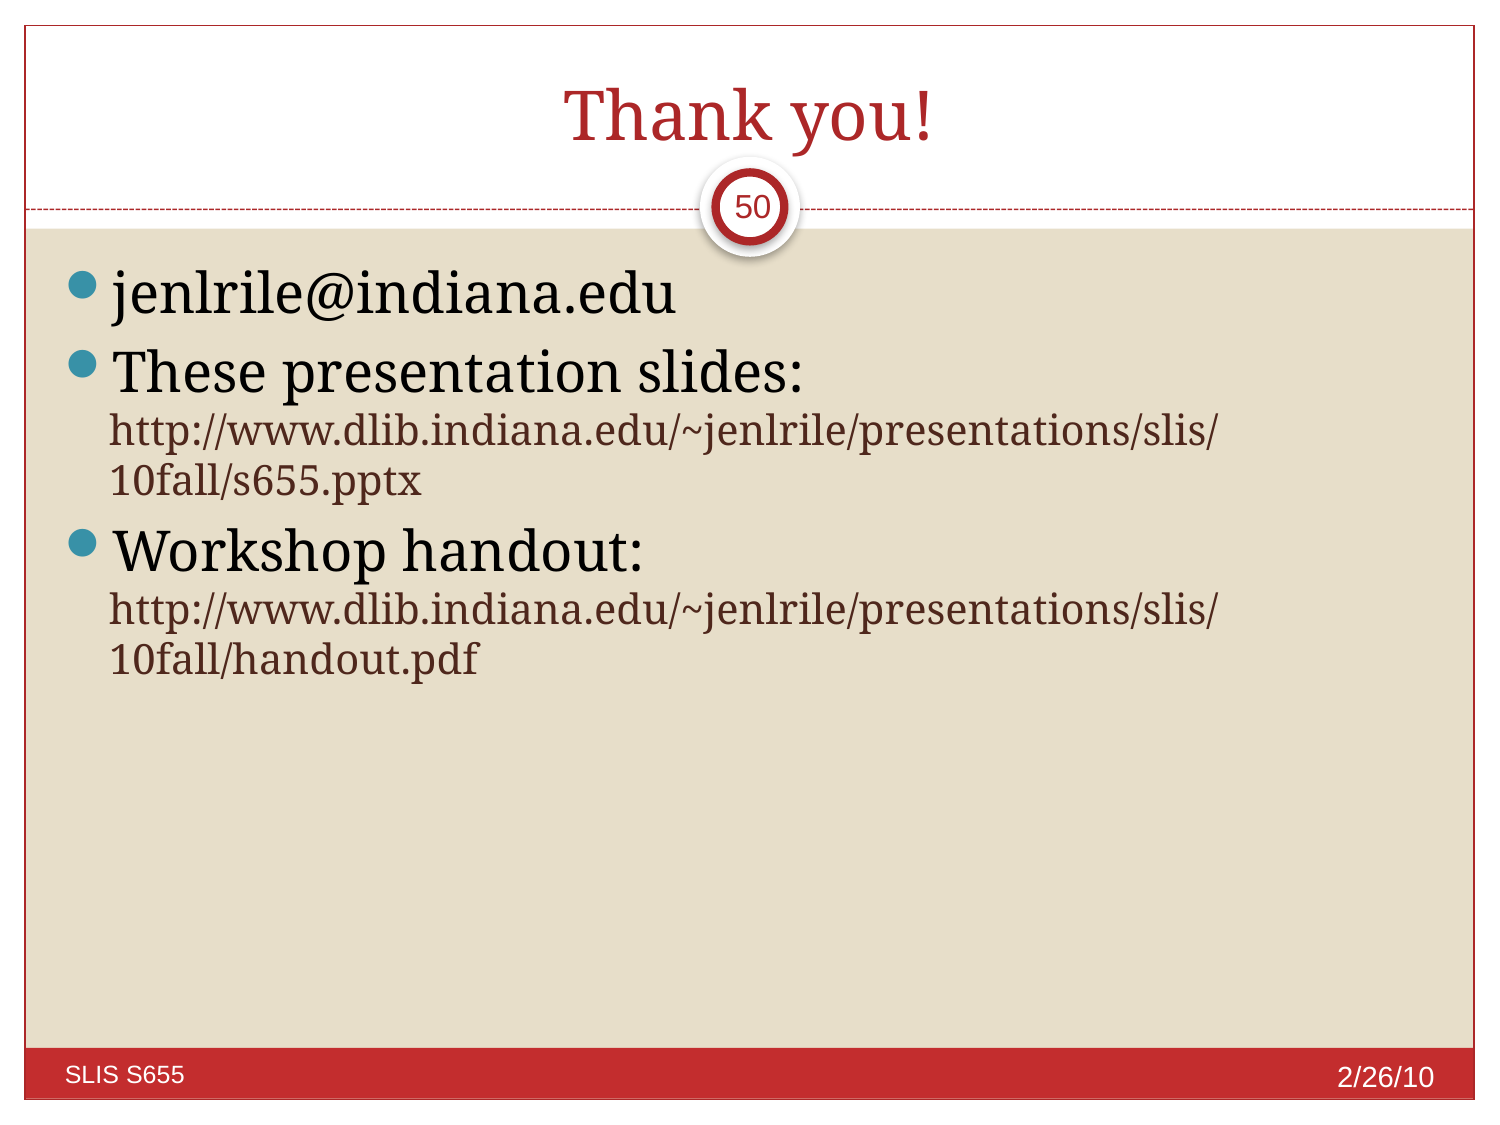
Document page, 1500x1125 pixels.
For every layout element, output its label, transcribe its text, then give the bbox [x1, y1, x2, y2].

title Thank you! [49, 37, 1450, 163]
slide_number 50 [715, 168, 791, 241]
footer SLIS S655 [50, 1051, 638, 1112]
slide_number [950, 1050, 1450, 1111]
list jenlrile@indiana.edu These presentation slides: http://www.dlib.indiana.edu/~jenlrile/presentations/slis/ 10fall/s655.pptx Workshop handout: http://www.dlib.indiana.edu/~jenlrile/presentations/slis/ 10fall/handout.pdf [49, 249, 1450, 1005]
